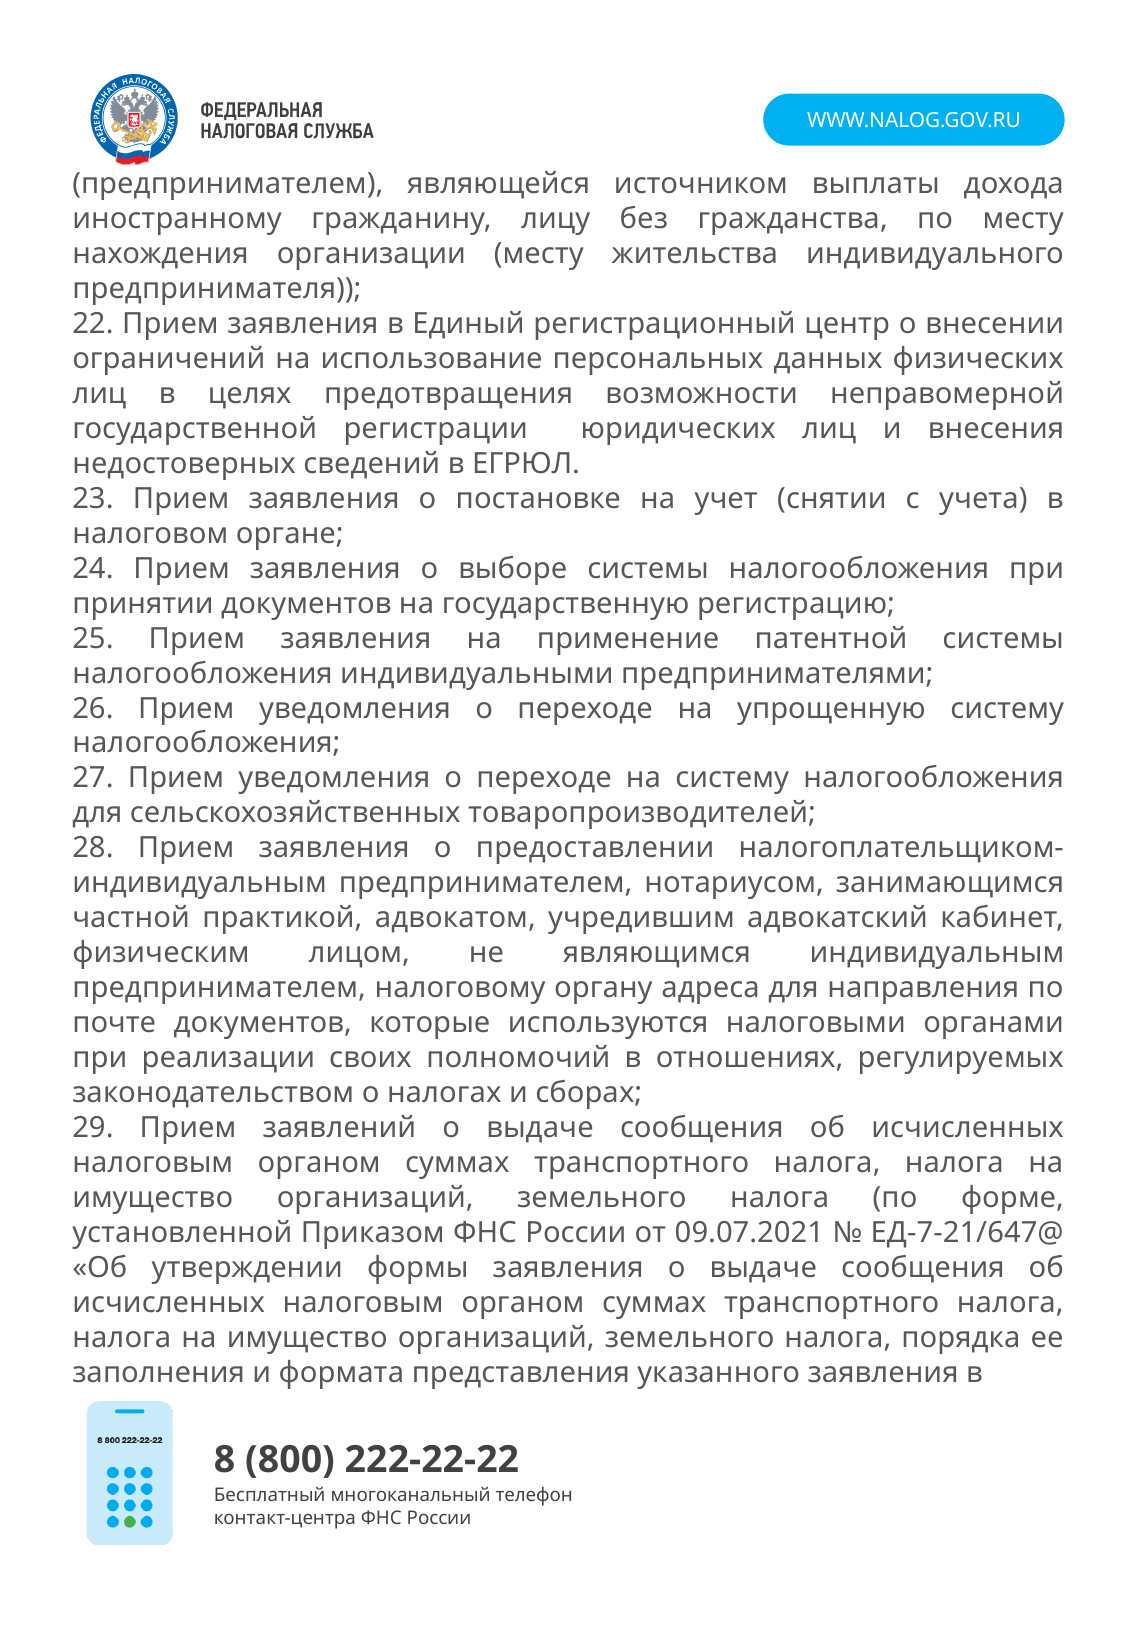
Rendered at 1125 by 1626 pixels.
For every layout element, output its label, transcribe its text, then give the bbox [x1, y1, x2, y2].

picture [86, 1401, 173, 1546]
text_box 8 (800) 222-22-22 [214, 1434, 695, 1480]
text_box WWW.NALOG.GOV.RU [763, 93, 1065, 146]
text_box (предпринимателем), являющейся источником выплаты дохода иностранному гражданину, лицу без гражданства, по месту нахождения организации (месту жительства индивидуального предпринимателя)); 22. Прием заявления в Единый регистрационный центр о внесении ограничений на использование персональных данных физических лиц в целях предотвращения возможности неправомерной государственной регистрации юридических лиц и внесения недостоверных сведений в ЕГРЮЛ. 23. Прием заявления о постановке на учет (снятии с учета) в налоговом органе; 24. Прием заявления о выборе системы налогообложения при принятии документов на государственную регистрацию; 25. Прием заявления на применение патентной системы налогообложения индивидуальными предпринимателями; 26. Прием уведомления о переходе на упрощенную систему налогообложения; 27. Прием уведомления о переходе на систему налогообложения для сельскохозяйственных товаропроизводителей; 28. Прием заявления о предоставлении налогоплательщиком-индивидуальным предпринимателем, нотариусом, занимающимся частной практикой, адвокатом, учредившим адвокатский кабинет, физическим лицом, не являющимся индивидуальным предпринимателем, налоговому органу адреса для направления по почте документов, которые используются налоговыми органами при реализации своих полномочий в отношениях, регулируемых законодательством о налогах и сборах; 29. Прием заявлений о выдаче сообщения об исчисленных налоговым органом суммах транспортного налога, налога на имущество организаций, земельного налога (по форме, установленной Приказом ФНС России от 09.07.2021 № ЕД-7-21/647@ «Об утверждении формы заявления о выдаче сообщения об исчисленных налоговым органом суммах транспортного налога, налога на имущество организаций, земельного налога, порядка ее заполнения и формата представления указанного заявления в [72, 164, 1065, 1389]
picture [89, 73, 374, 165]
text_box Бесплатный многоканальный телефон контакт-центра ФНС России [213, 1483, 695, 1529]
